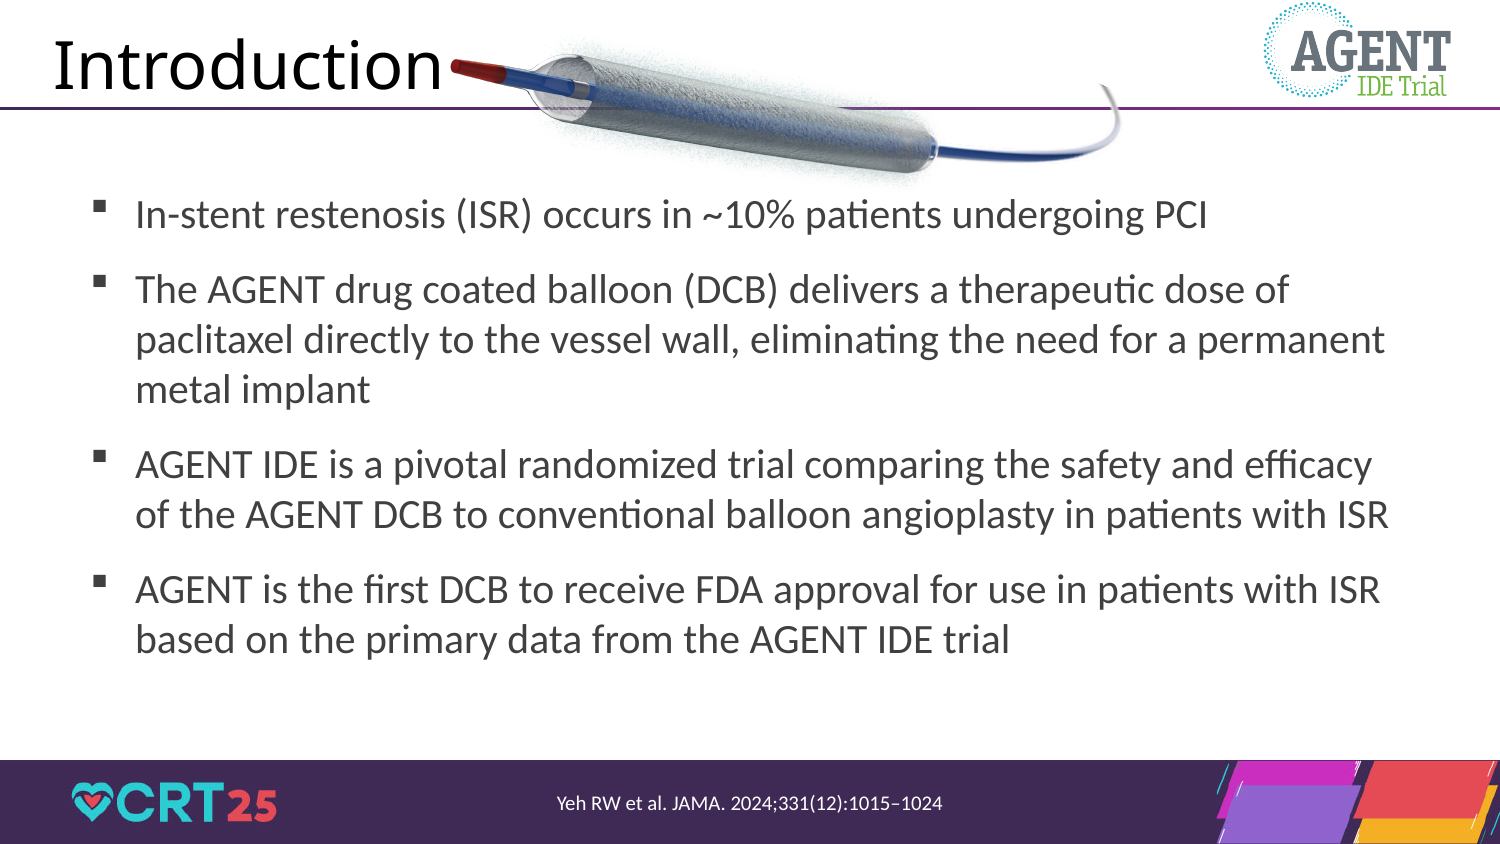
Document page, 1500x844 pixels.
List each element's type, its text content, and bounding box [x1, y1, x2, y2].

title Introduction [1115, 5, 1344, 111]
title Introduction [38, 5, 454, 111]
text_box Yeh RW et al. JAMA. 2024;331(12):1015–1024 [344, 761, 1155, 843]
list In-stent restenosis (ISR) occurs in ~10% patients undergoing PCI The AGENT drug coated balloon (DCB) delivers a therapeutic dose of paclitaxel directly to the vessel wall, eliminating the need for a permanent metal implant AGENT IDE is a pivotal randomized trial comparing the safety and efficacy of the AGENT DCB to conventional balloon angioplasty in patients with ISR AGENT is the first DCB to receive FDA approval for use in patients with ISR based on the primary data from the AGENT IDE trial [75, 178, 1425, 758]
picture [0, 0, 1500, 844]
